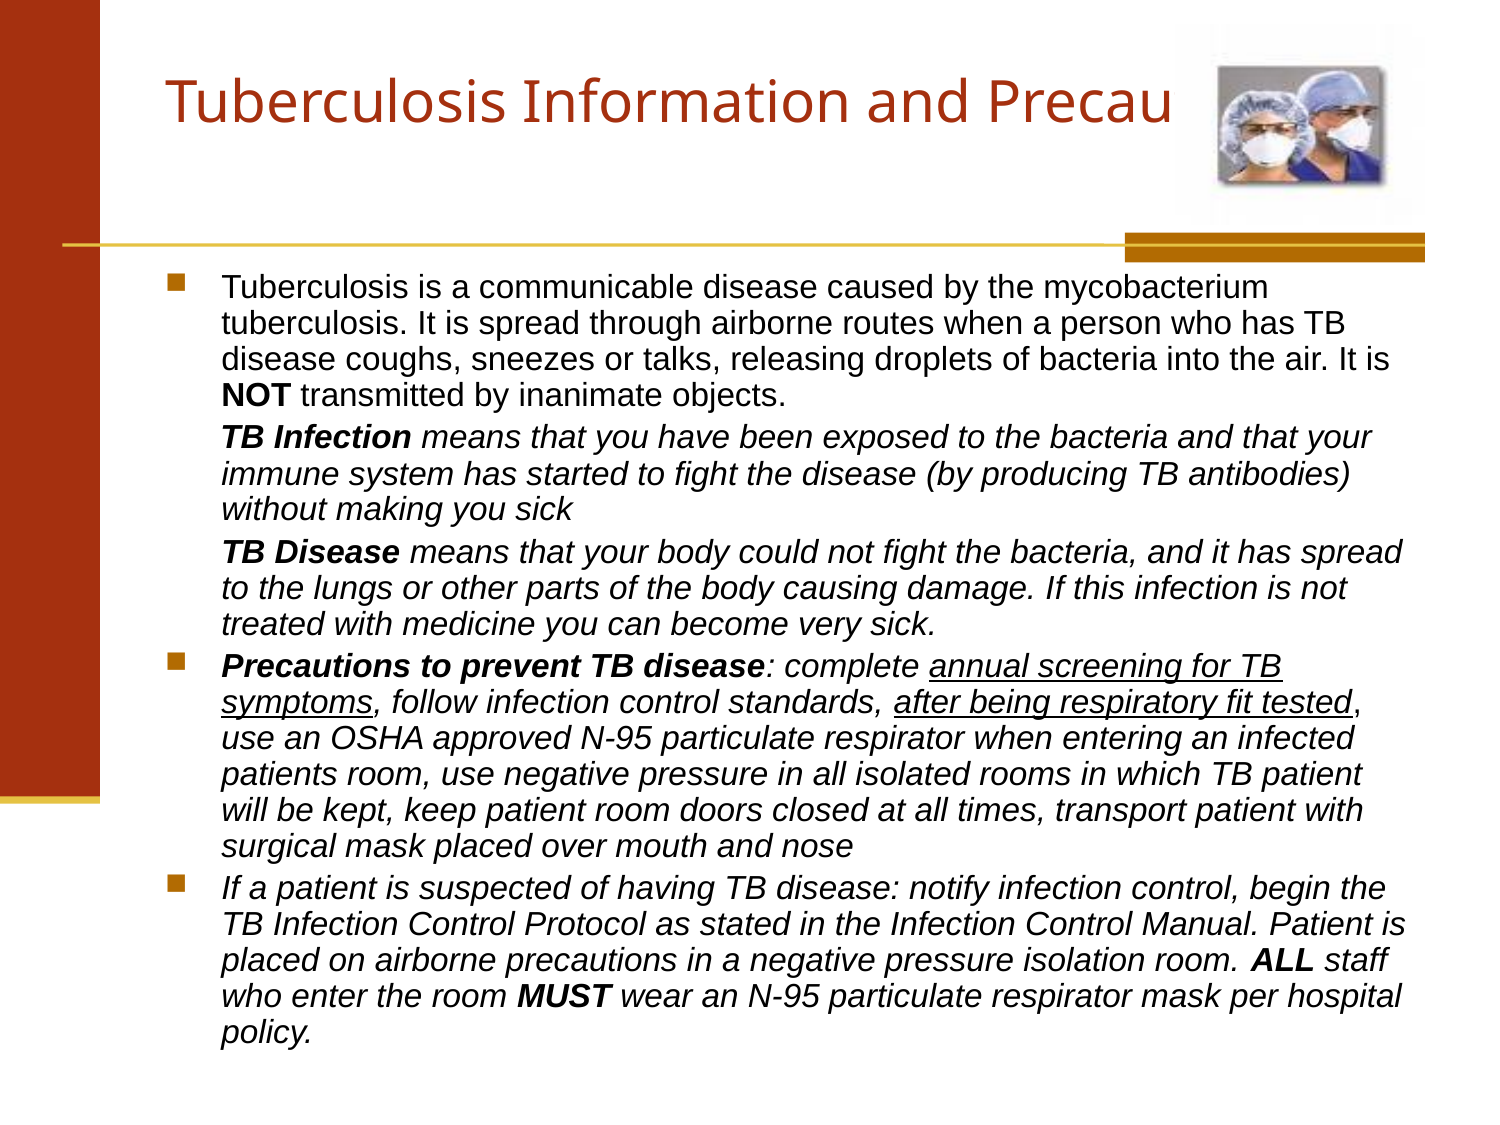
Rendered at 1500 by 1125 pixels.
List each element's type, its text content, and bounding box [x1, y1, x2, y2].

list Tuberculosis is a communicable disease caused by the mycobacterium tuberculosis. It is spread through airborne routes when a person who has TB disease coughs, sneezes or talks, releasing droplets of bacteria into the air. It is NOT transmitted by inanimate objects. TB Infection means that you have been exposed to the bacteria and that your immune system has started to fight the disease (by producing TB antibodies) without making you sick TB Disease means that your body could not fight the bacteria, and it has spread to the lungs or other parts of the body causing damage. If this infection is not treated with medicine you can become very sick. Precautions to prevent TB disease: complete annual screening for TB symptoms, follow infection control standards, after being respiratory fit tested, use an OSHA approved N-95 particulate respirator when entering an infected patients room, use negative pressure in all isolated rooms in which TB patient will be kept, keep patient room doors closed at all times, transport patient with surgical mask placed over mouth and nose If a patient is suspected of having TB disease: notify infection control, begin the TB Infection Control Protocol as stated in the Infection Control Manual. Patient is placed on airborne precautions in a negative pressure isolation room. ALL staff who enter the room MUST wear an N-95 particulate respirator mask per hospital policy. [150, 262, 1425, 1006]
picture [1174, 24, 1426, 226]
title Tuberculosis Information and Precautions [150, 45, 1174, 234]
